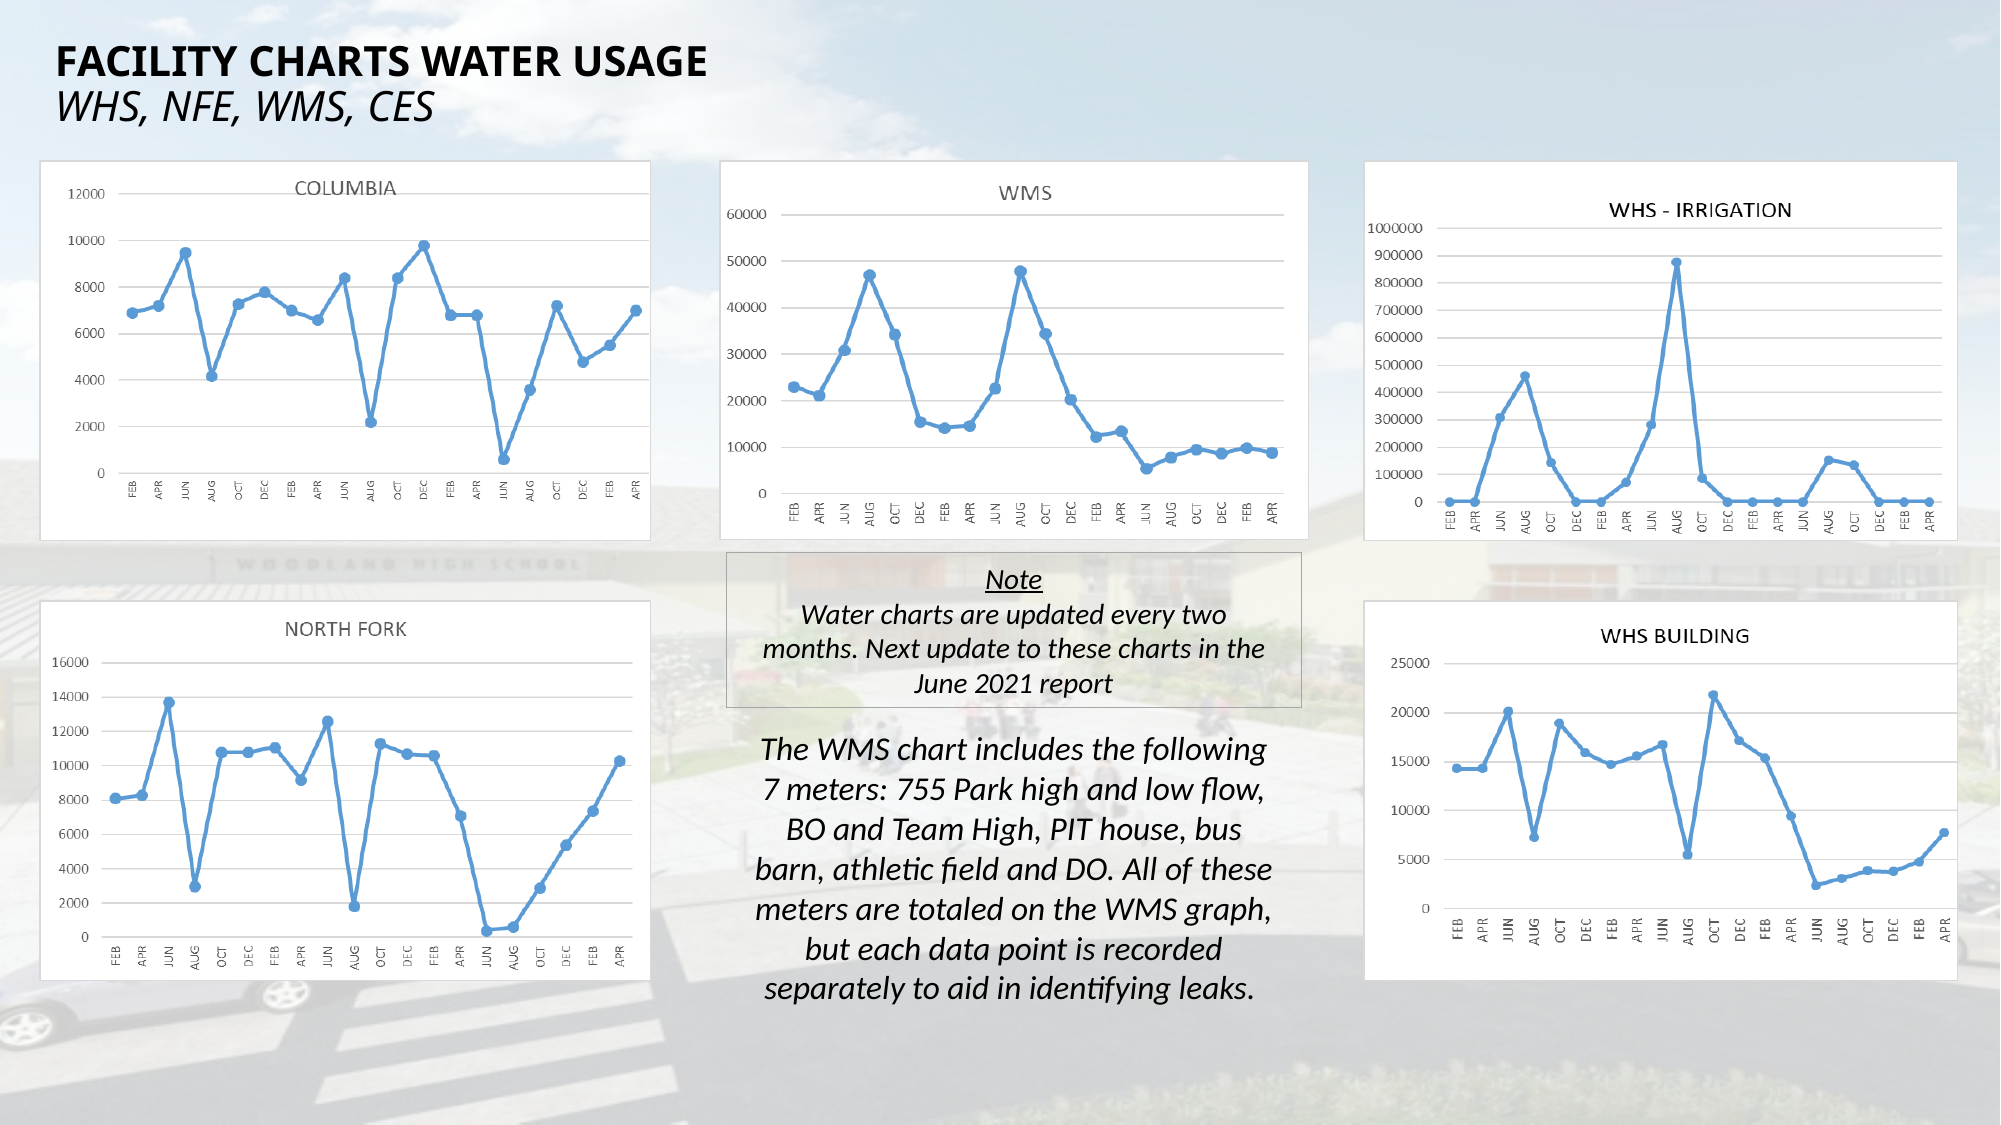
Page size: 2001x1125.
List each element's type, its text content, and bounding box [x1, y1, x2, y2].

picture [719, 160, 1309, 540]
picture [1363, 160, 1958, 542]
picture [39, 599, 651, 981]
text_box The WMS chart includes the following 7 meters: 755 Park high and low flow, BO and Team High, PIT house, bus barn, athletic field and DO. All of these meters are totaled on the WMS graph, but each data point is recorded separately to aid in identifying leaks. [734, 719, 1295, 1014]
picture [39, 160, 651, 542]
picture [1363, 599, 1958, 981]
text_box Note Water charts are updated every two months. Next update to these charts in the June 2021 report [726, 552, 1302, 708]
title FACILITY CHARTS WATER USAGE WHS, NFE, WMS, CES [39, 34, 1765, 137]
